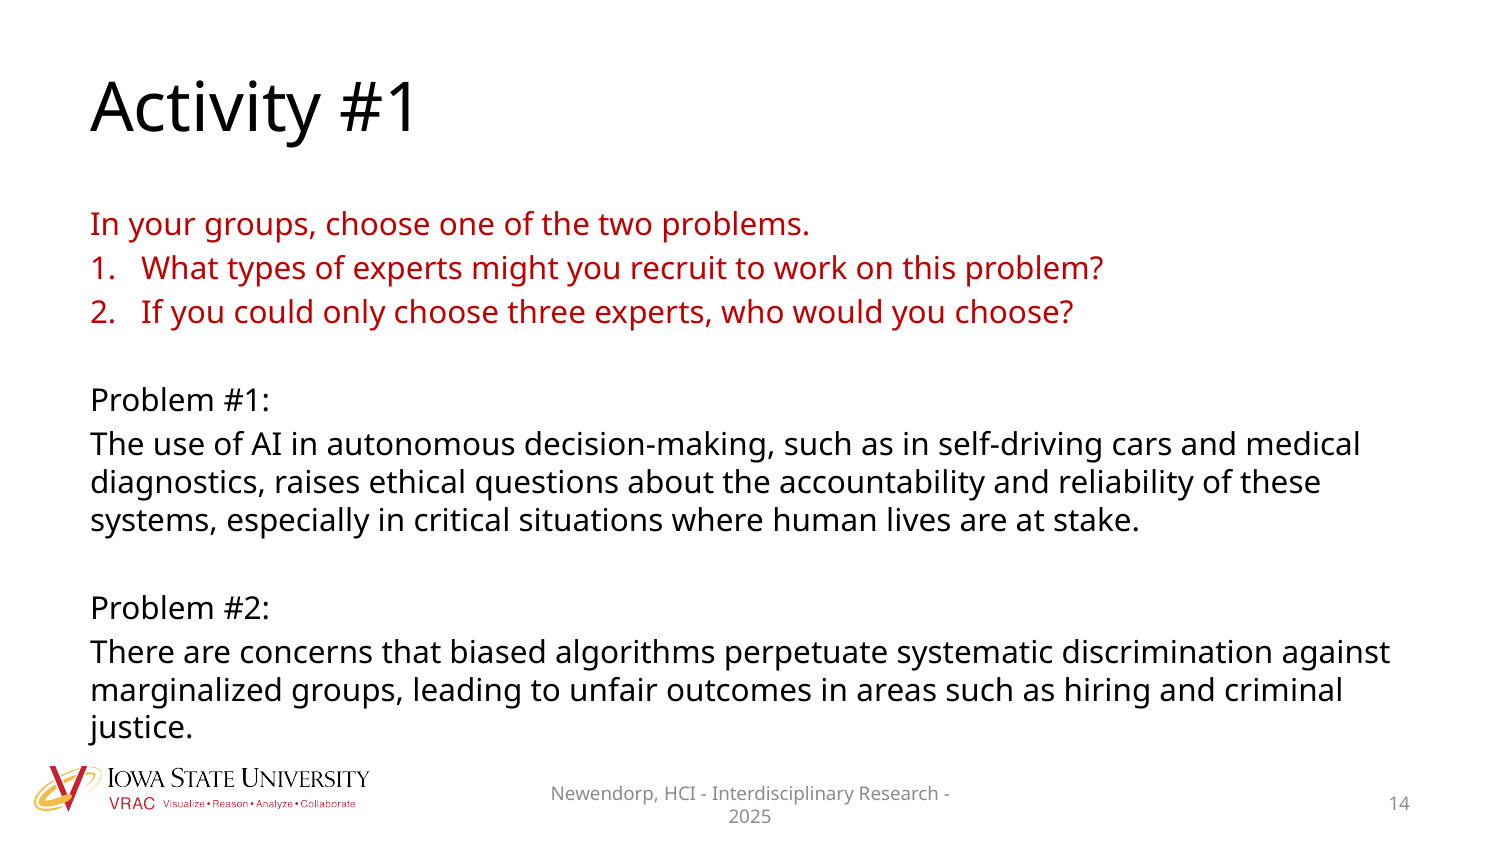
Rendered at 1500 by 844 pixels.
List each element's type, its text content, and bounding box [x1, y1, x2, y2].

picture [33, 753, 377, 827]
title Activity #1 [75, 33, 1425, 175]
footer Newendorp, HCI - Interdisciplinary Research - 2025 [512, 782, 988, 827]
list In your groups, choose one of the two problems. What types of experts might you recruit to work on this problem? If you could only choose three experts, who would you choose? Problem #1: The use of AI in autonomous decision-making, such as in self-driving cars and medical diagnostics, raises ethical questions about the accountability and reliability of these systems, especially in critical situations where human lives are at stake. Problem #2: There are concerns that biased algorithms perpetuate systematic discrimination against marginalized groups, leading to unfair outcomes in areas such as hiring and criminal justice. [75, 196, 1425, 754]
slide_number 14 [1074, 782, 1425, 827]
